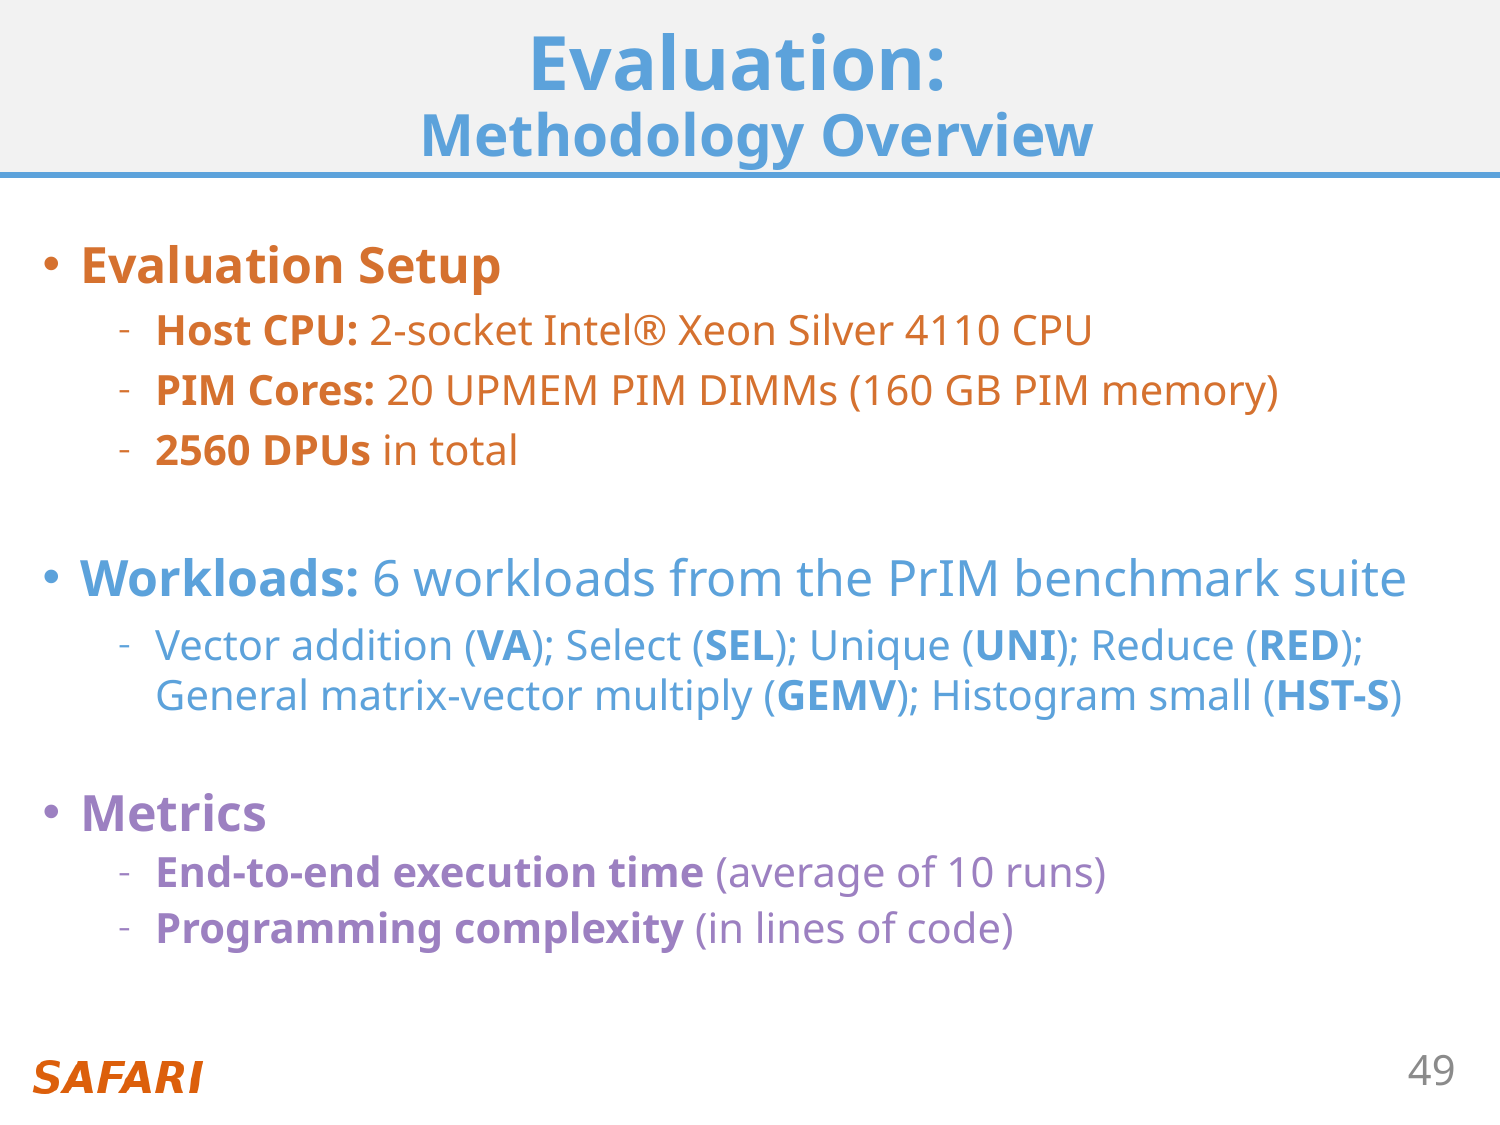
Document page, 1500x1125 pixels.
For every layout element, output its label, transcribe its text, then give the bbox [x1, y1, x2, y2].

list Evaluation Setup Host CPU: 2-socket Intel® Xeon Silver 4110 CPU PIM Cores: 20 UPMEM PIM DIMMs (160 GB PIM memory) 2560 DPUs in total Workloads: 6 workloads from the PrIM benchmark suite Vector addition (VA); Select (SEL); Unique (UNI); Reduce (RED); General matrix-vector multiply (GEMV); Histogram small (HST-S) Metrics End-to-end execution time (average of 10 runs) Programming complexity (in lines of code) [27, 202, 1487, 1001]
title Evaluation: Methodology Overview [27, 21, 1487, 174]
picture [31, 1051, 209, 1104]
